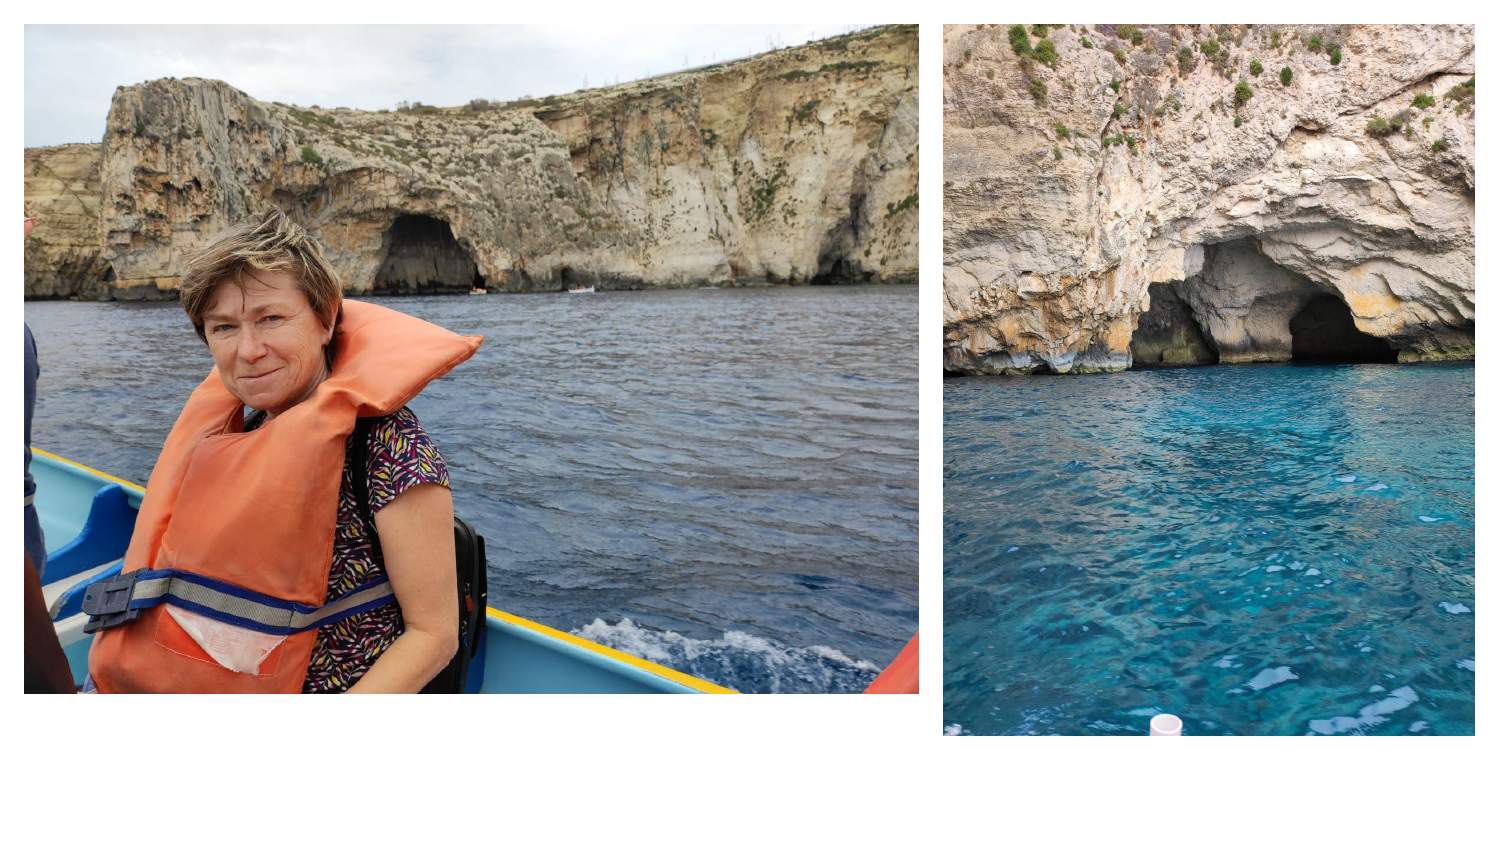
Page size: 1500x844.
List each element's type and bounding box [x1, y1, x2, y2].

picture [1222, 731, 1234, 737]
picture [942, 24, 1476, 737]
picture [1201, 721, 1216, 729]
picture [24, 24, 919, 694]
